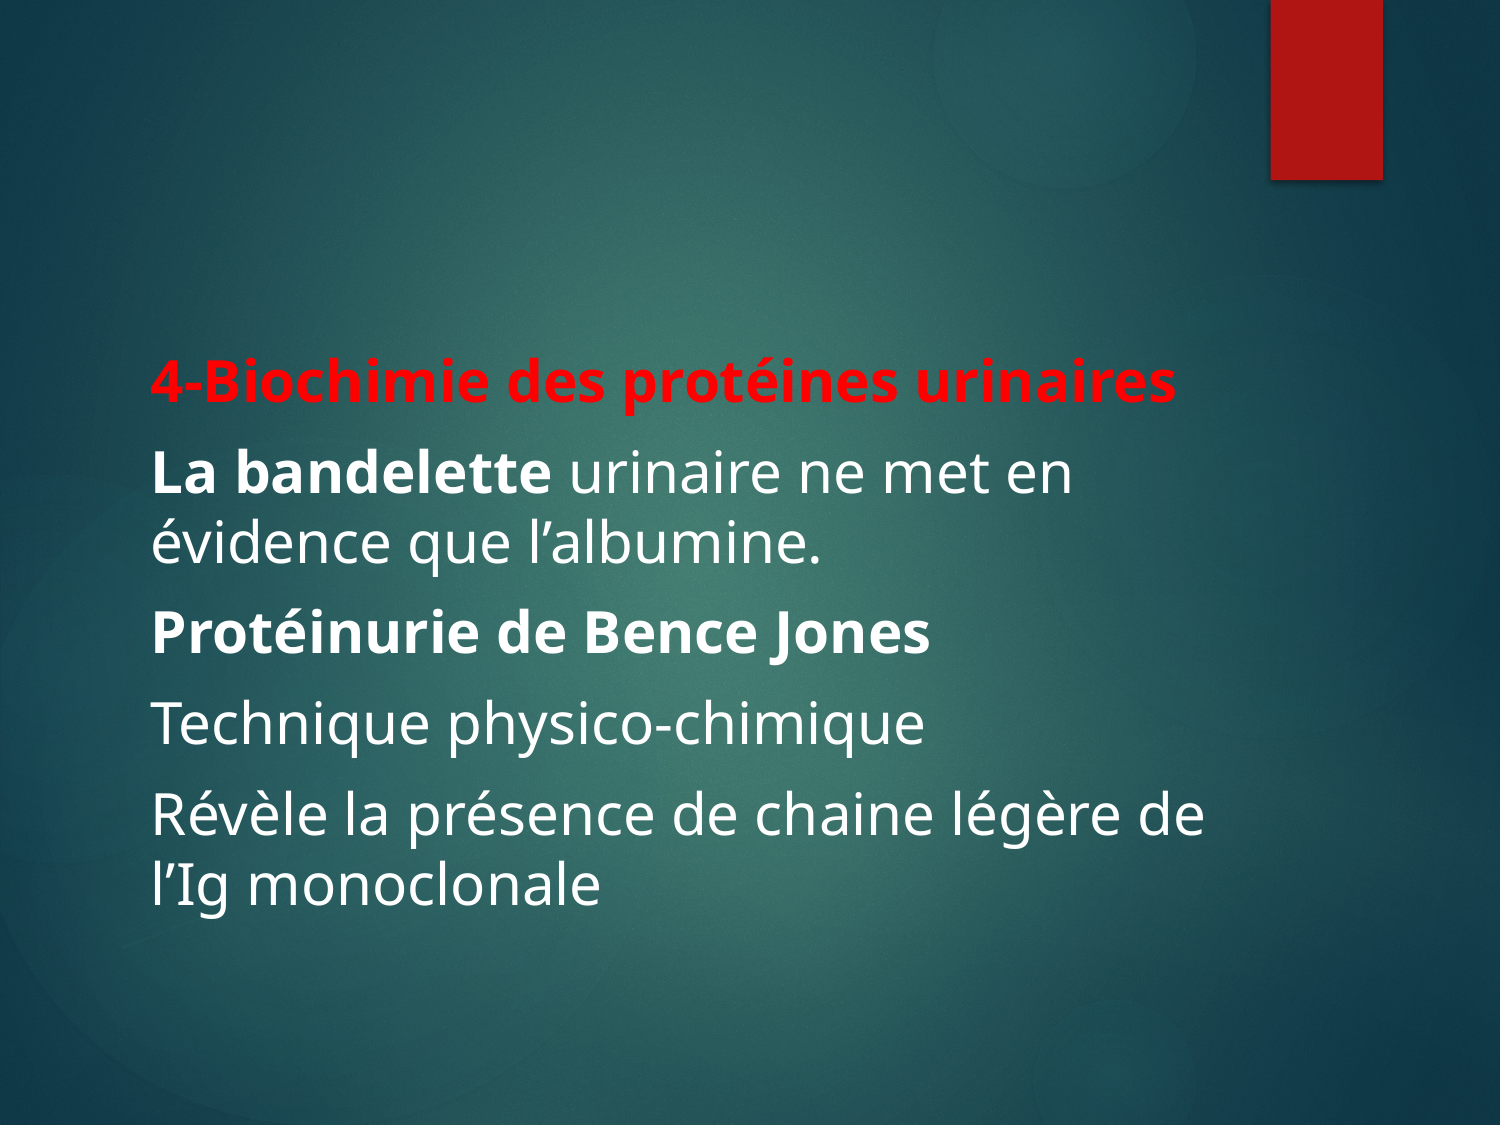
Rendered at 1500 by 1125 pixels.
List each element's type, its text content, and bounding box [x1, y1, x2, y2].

list 4-Biochimie des protéines urinaires La bandelette urinaire ne met en évidence que l’albumine. Protéinurie de Bence Jones Technique physico-chimique Révèle la présence de chaine légère de l’Ig monoclonale [135, 336, 1237, 1025]
